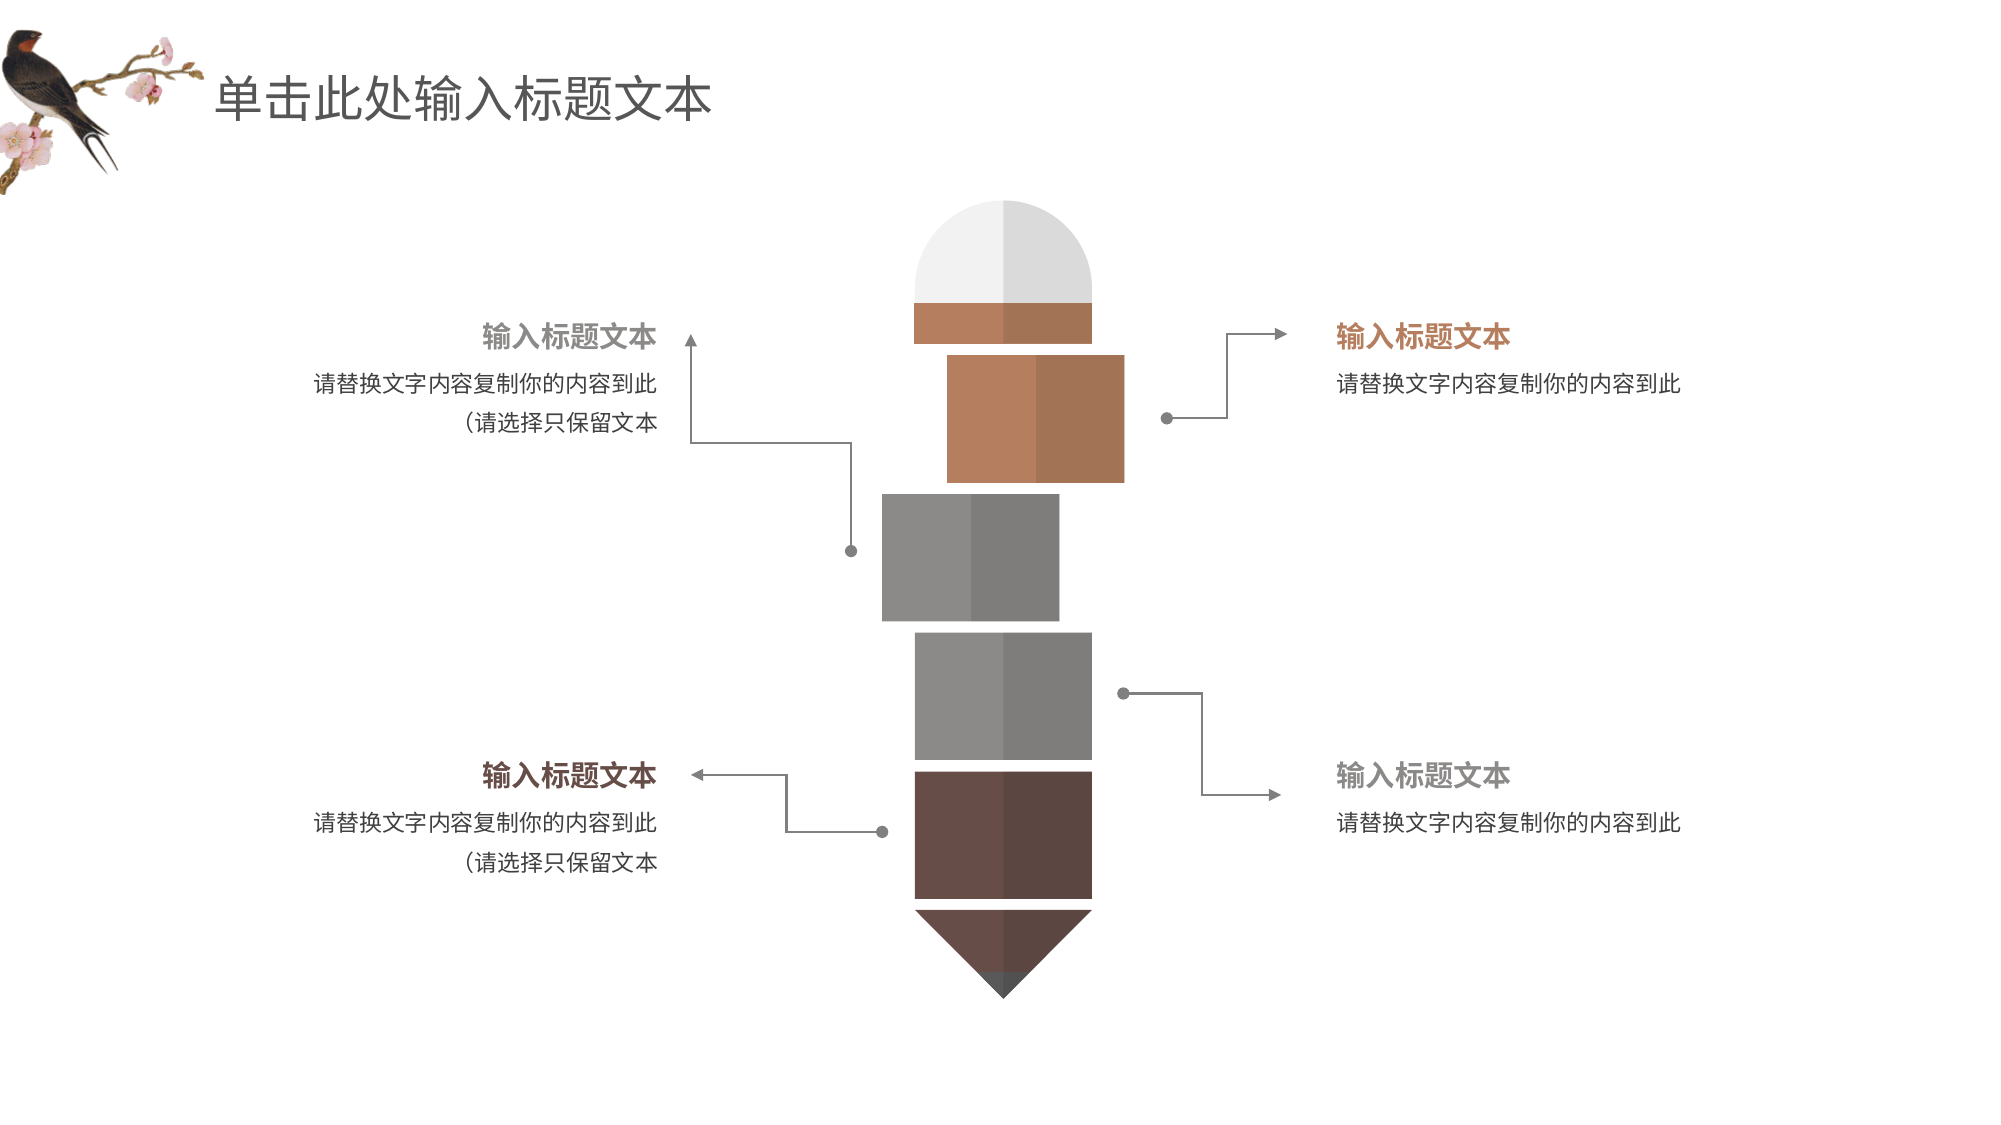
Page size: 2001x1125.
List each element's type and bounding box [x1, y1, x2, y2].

text_box [116, 749, 883, 1004]
picture [0, 0, 215, 208]
text_box [116, 310, 852, 552]
text_box [1123, 693, 1883, 1004]
text_box [1166, 310, 1883, 445]
text_box [882, 200, 1125, 999]
